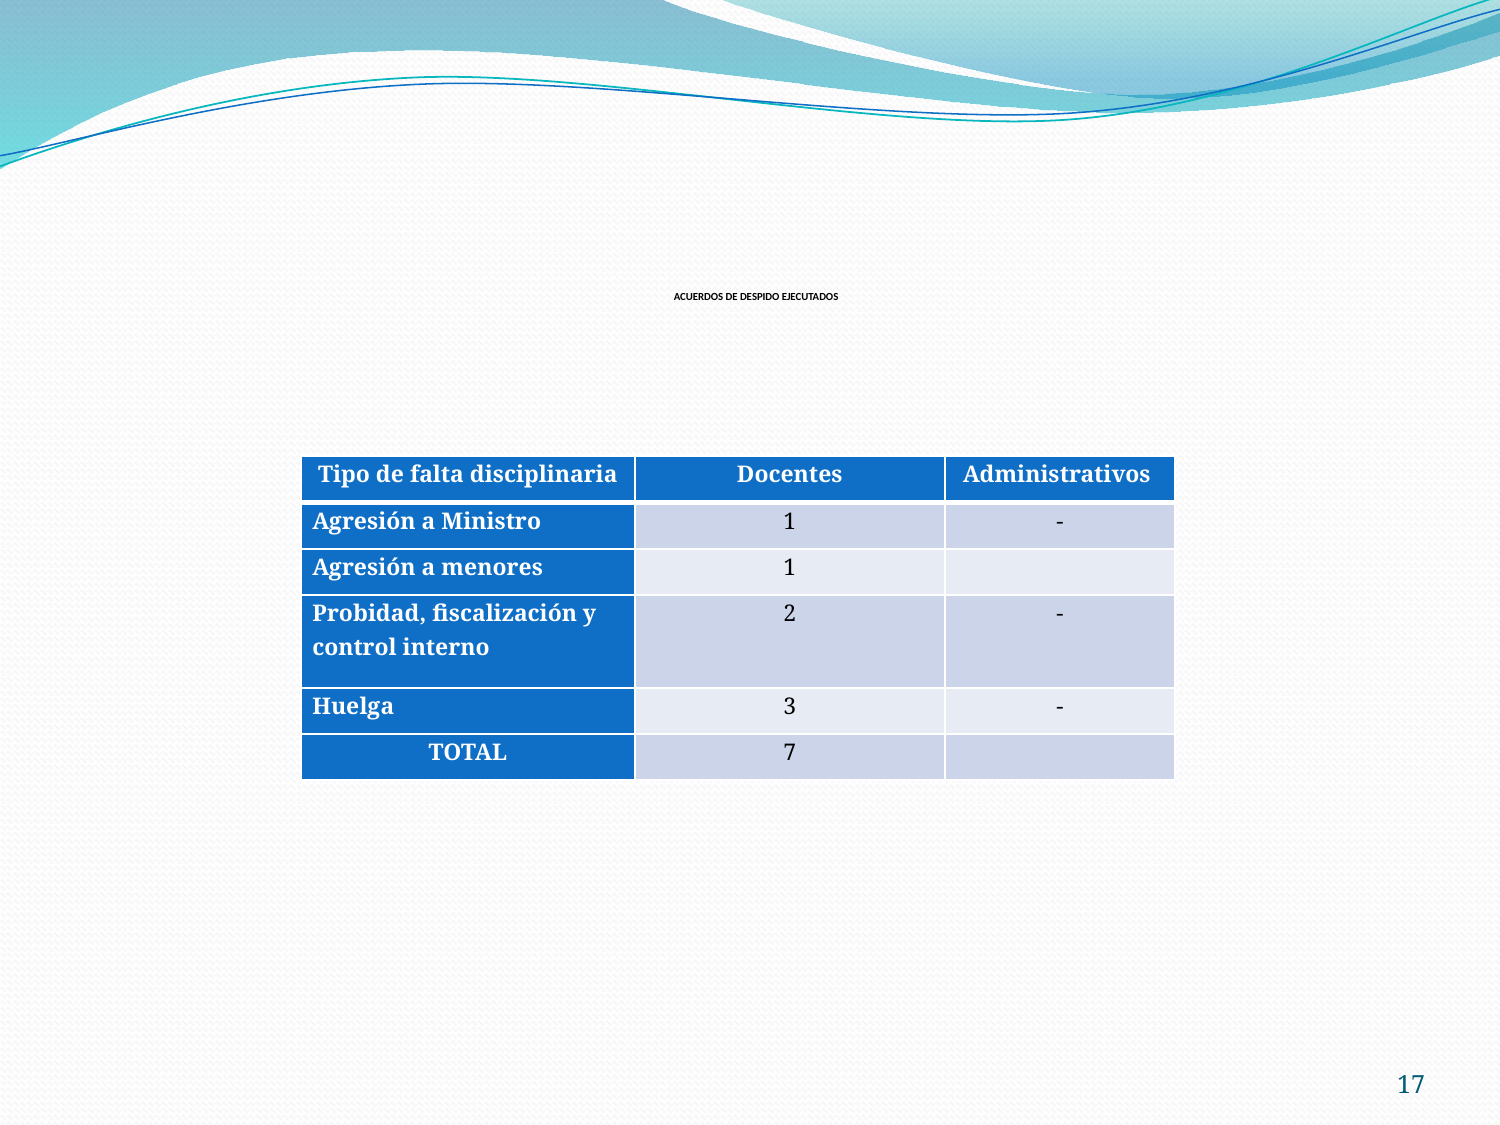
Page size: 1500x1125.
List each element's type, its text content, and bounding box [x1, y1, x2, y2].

title ACUERDOS DE DESPIDO EJECUTADOS [75, 115, 1438, 303]
table_cell - [946, 505, 1174, 548]
slide_number 17 [1299, 1042, 1425, 1103]
table_cell [946, 735, 1174, 779]
table_cell 7 [636, 735, 944, 779]
table_cell TOTAL [302, 735, 634, 779]
table_header Docentes [636, 457, 944, 500]
table_cell 1 [636, 505, 944, 548]
table_cell 1 [636, 550, 944, 594]
table_cell Huelga [302, 689, 634, 733]
table_cell 3 [636, 689, 944, 733]
table_cell Agresión a menores [302, 550, 634, 594]
table_cell Probidad, fiscalización y control interno [302, 596, 634, 687]
table_cell 2 [636, 596, 944, 687]
table_cell - [946, 689, 1174, 733]
table_cell [946, 550, 1174, 594]
table_header Administrativos [946, 457, 1174, 500]
table_cell - [946, 596, 1174, 687]
table_header Tipo de falta disciplinaria [302, 457, 634, 500]
table_cell Agresión a Ministro [302, 505, 634, 548]
